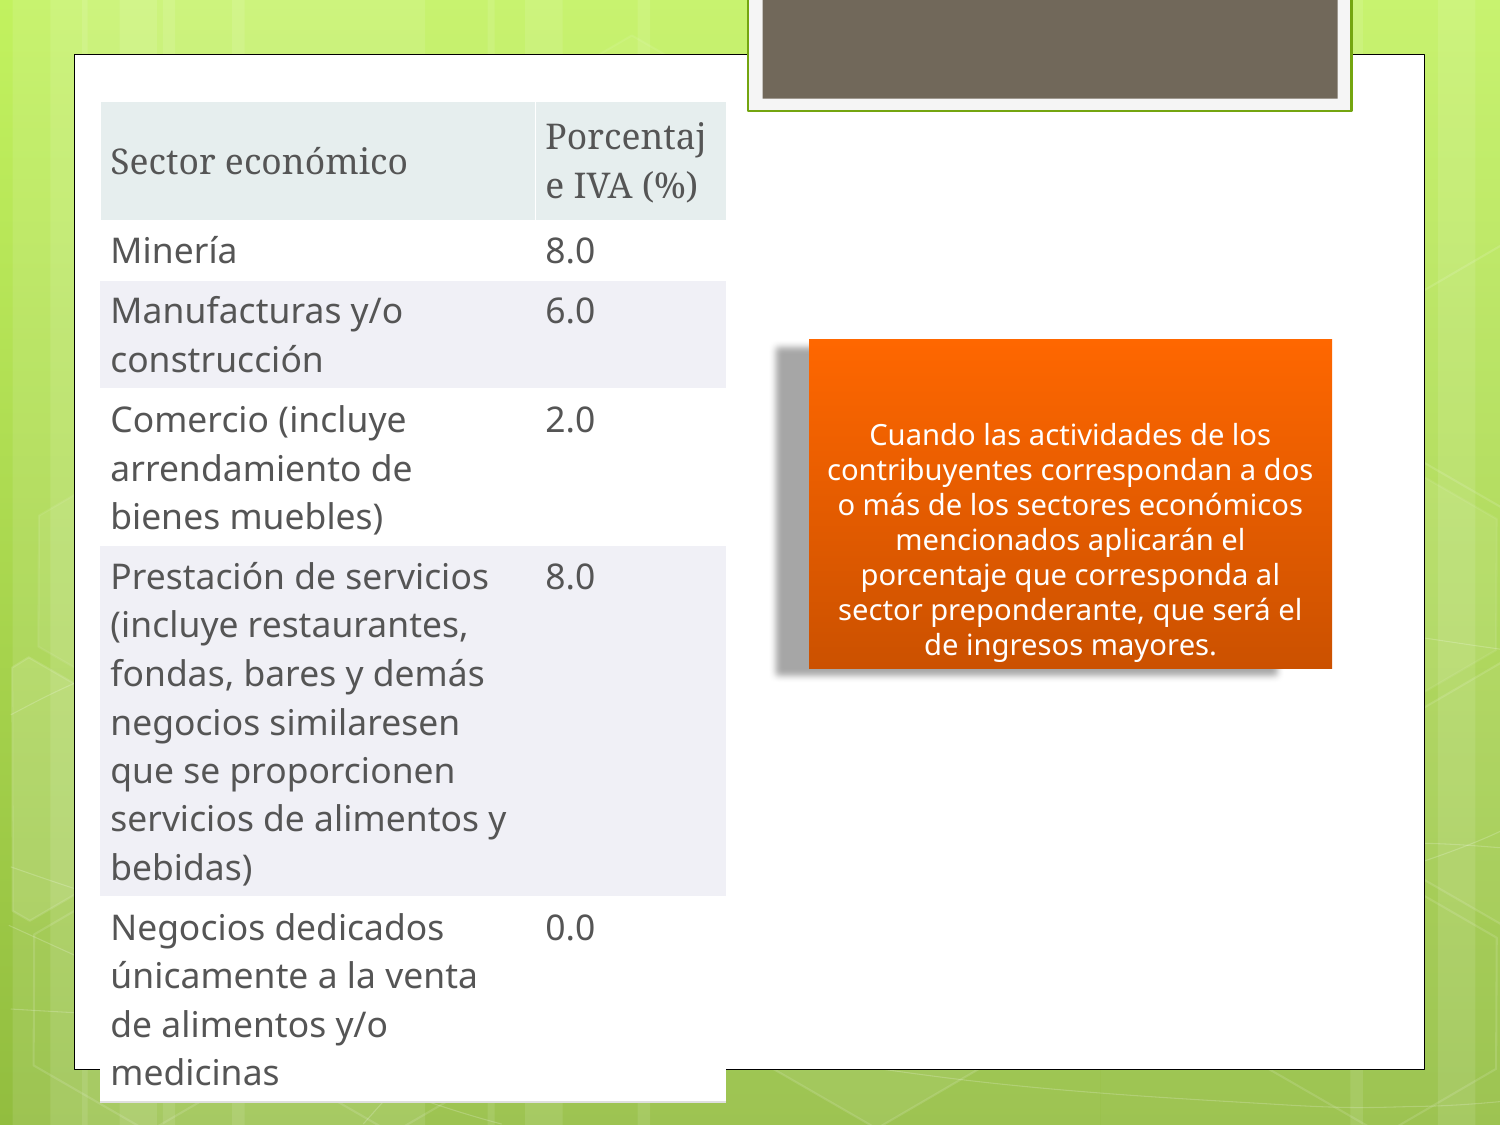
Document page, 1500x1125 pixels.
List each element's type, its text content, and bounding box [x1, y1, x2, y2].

table_cell Negocios dedicados únicamente a la venta de alimentos y/o medicinas [100, 897, 535, 1101]
table_cell 0.0 [535, 897, 726, 1101]
table_header Sector económico [101, 102, 535, 220]
table_cell Comercio (incluye arrendamiento de bienes muebles) [100, 389, 535, 545]
table_cell 6.0 [535, 281, 726, 388]
table_header Porcentaje IVA (%) [536, 102, 726, 220]
table_cell 8.0 [535, 221, 726, 280]
table_cell Minería [100, 221, 535, 280]
table_cell 2.0 [535, 389, 726, 545]
table_cell Prestación de servicios (incluye restaurantes, fondas, bares y demás negocios similaresen que se proporcionen servicios de alimentos y bebidas) [100, 546, 535, 896]
title Cuando las actividades de los contribuyentes correspondan a dos o más de los sectores económicos mencionados aplicarán el porcentaje que corresponda al sector preponderante, que será el de ingresos mayores. [809, 339, 1333, 669]
table_cell 8.0 [535, 546, 726, 896]
table_cell Manufacturas y/o construcción [100, 281, 535, 388]
